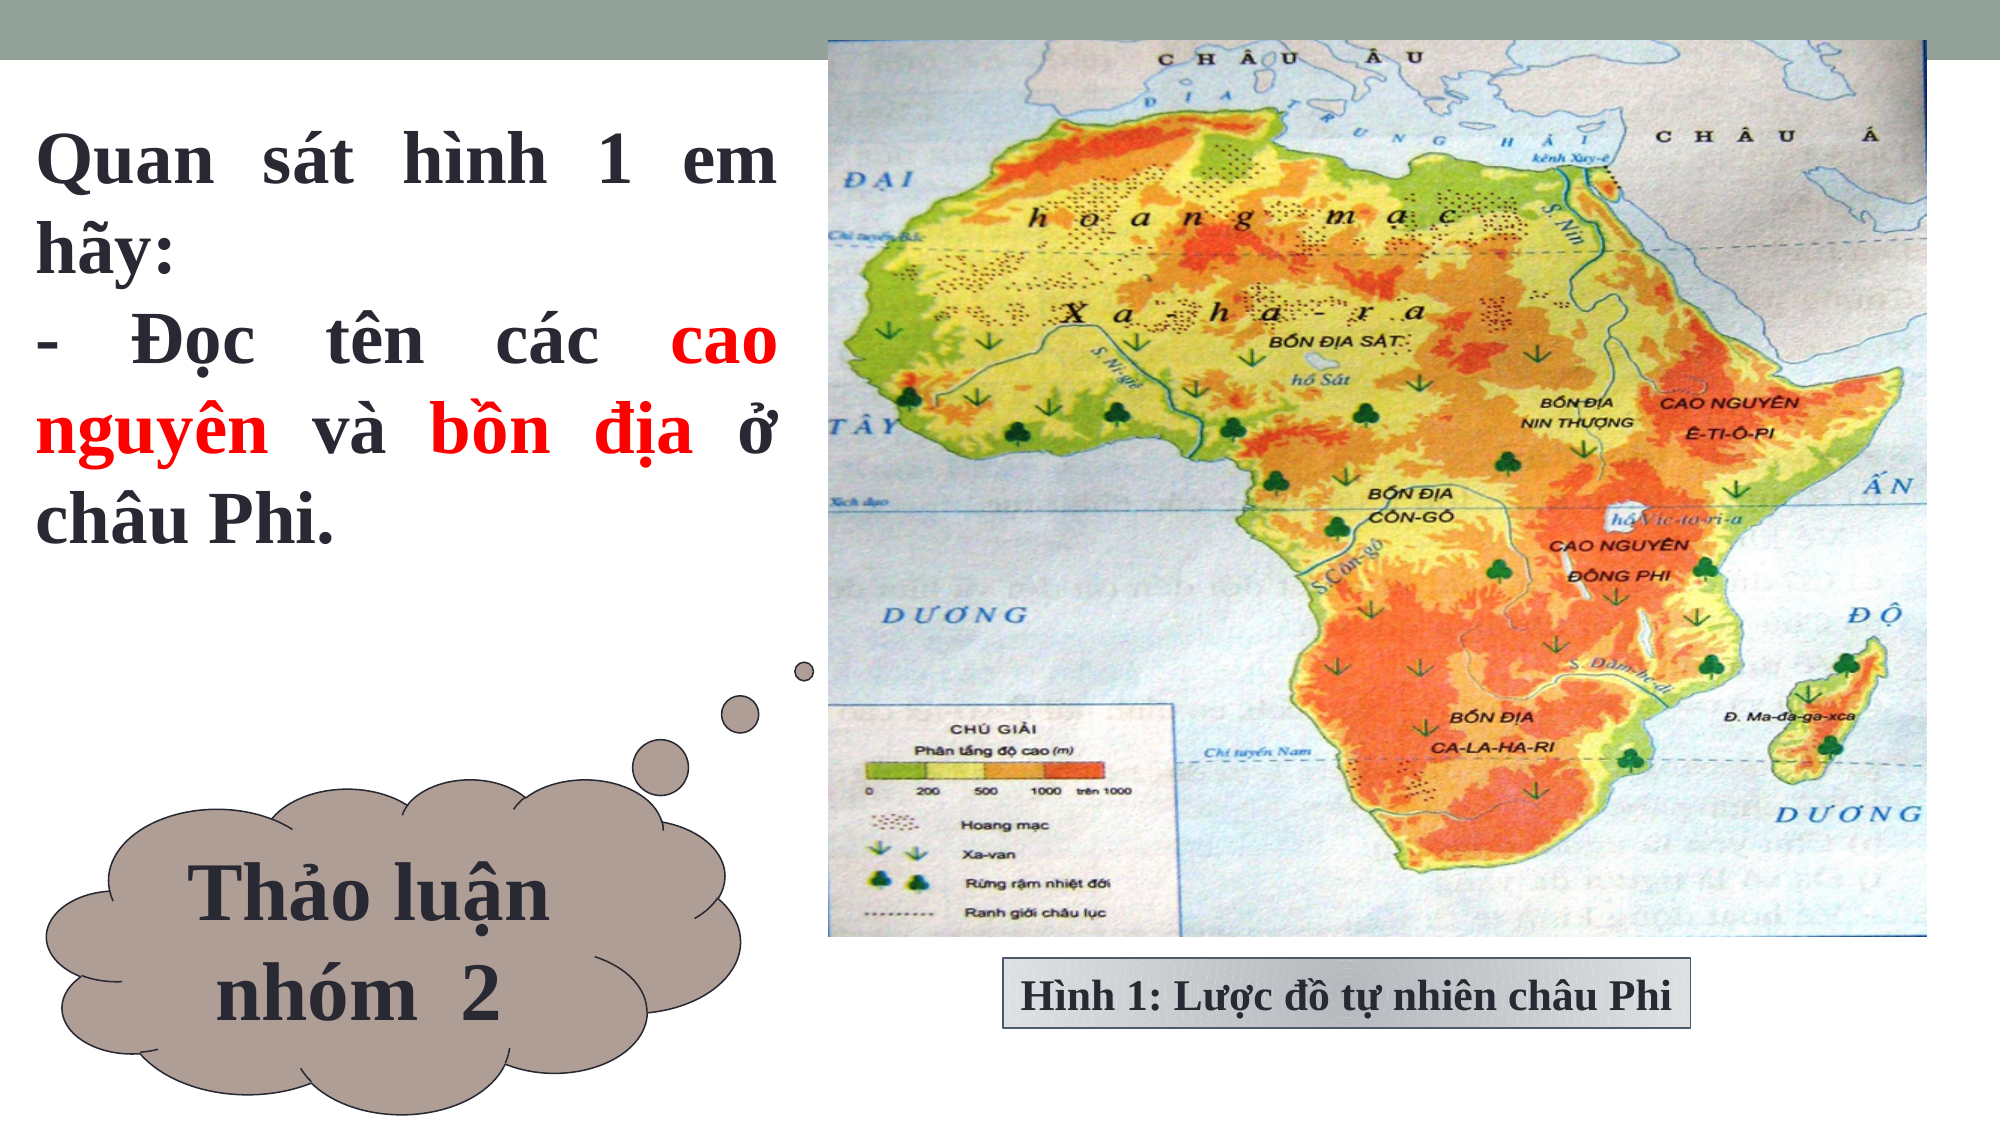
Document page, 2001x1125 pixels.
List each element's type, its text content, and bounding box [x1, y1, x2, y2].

picture [828, 40, 1927, 937]
text_box Thảo luận nhóm 2 [46, 779, 741, 1115]
text_box Thảo luận nhóm 2 [794, 662, 814, 681]
text_box Hình 1: Lược đồ tự nhiên châu Phi [1002, 957, 1691, 1029]
text_box Thảo luận nhóm 2 [632, 739, 689, 796]
text_box Quan sát hình 1 em hãy: - Đọc tên các cao nguyên và bồn địa ở châu Phi. [20, 11, 794, 566]
text_box Thảo luận nhóm 2 [721, 695, 759, 733]
